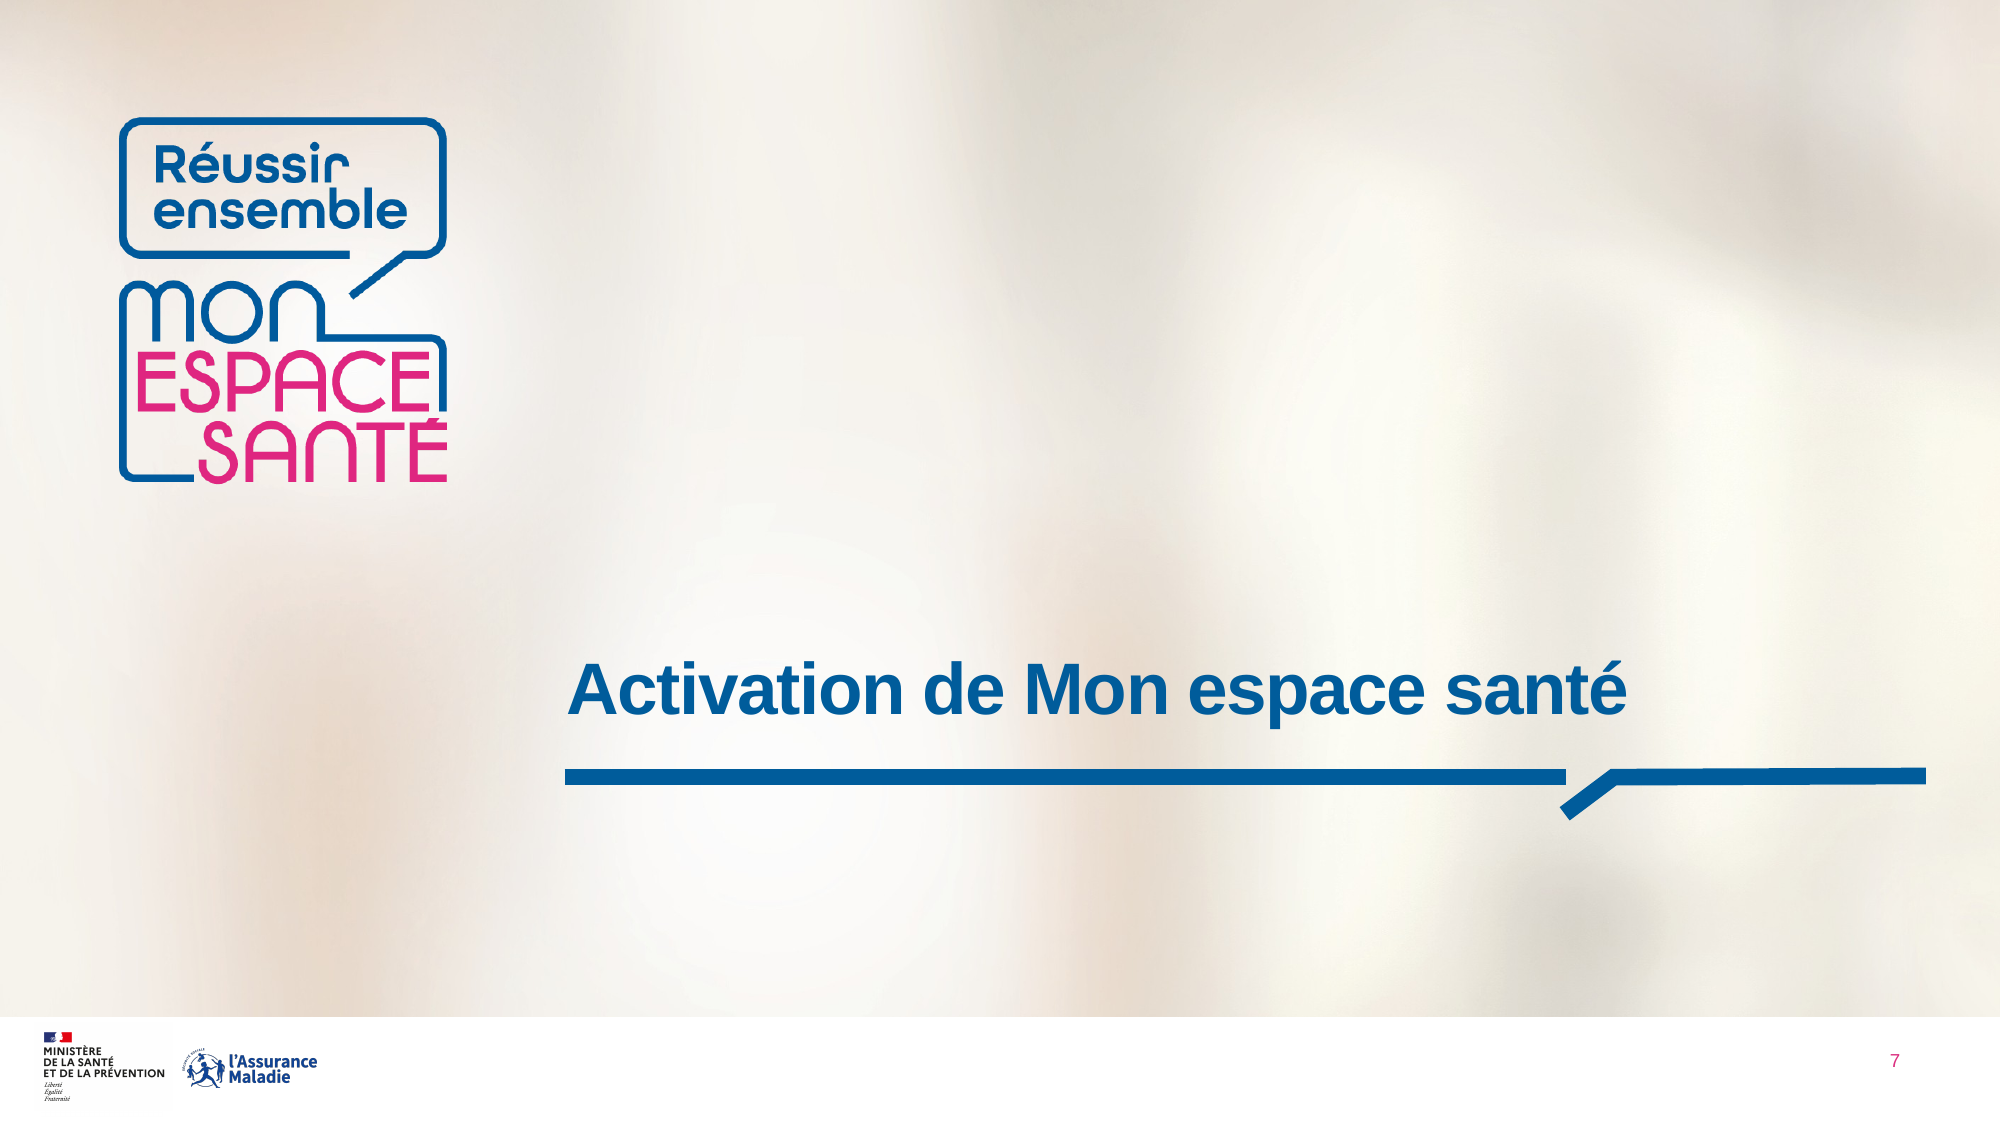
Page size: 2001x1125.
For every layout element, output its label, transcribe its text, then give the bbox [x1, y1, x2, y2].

text_box [1523, 460, 1931, 798]
picture [0, 0, 2000, 1017]
title Activation de Mon espace santé [557, 443, 1720, 826]
picture [34, 1022, 173, 1117]
picture [182, 1048, 317, 1088]
